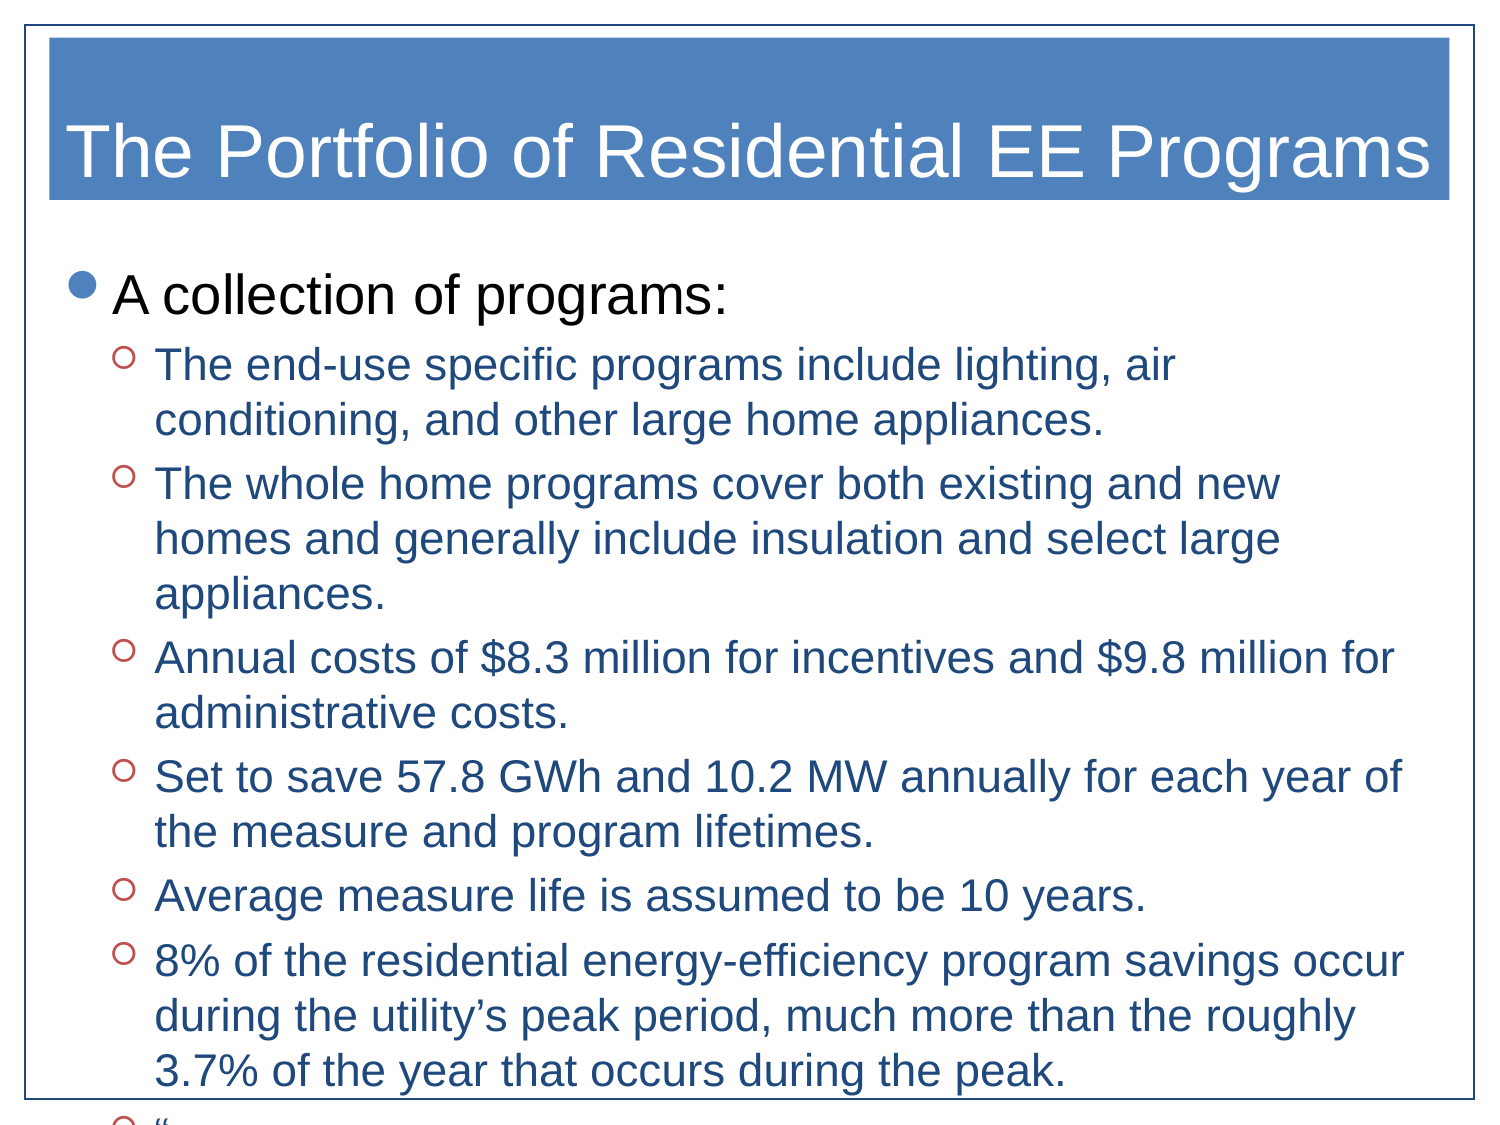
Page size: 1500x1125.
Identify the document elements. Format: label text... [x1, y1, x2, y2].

list A collection of programs: The end-use specific programs include lighting, air conditioning, and other large home appliances. The whole home programs cover both existing and new homes and generally include insulation and select large appliances. Annual costs of $8.3 million for incentives and $9.8 million for administrative costs. Set to save 57.8 GWh and 10.2 MW annually for each year of the measure and program lifetimes. Average measure life is assumed to be 10 years. 8% of the residential energy-efficiency program savings occur during the utility’s peak period, much more than the roughly 3.7% of the year that occurs during the peak. “ [49, 250, 1445, 1125]
title The Portfolio of Residential EE Programs [49, 37, 1450, 201]
